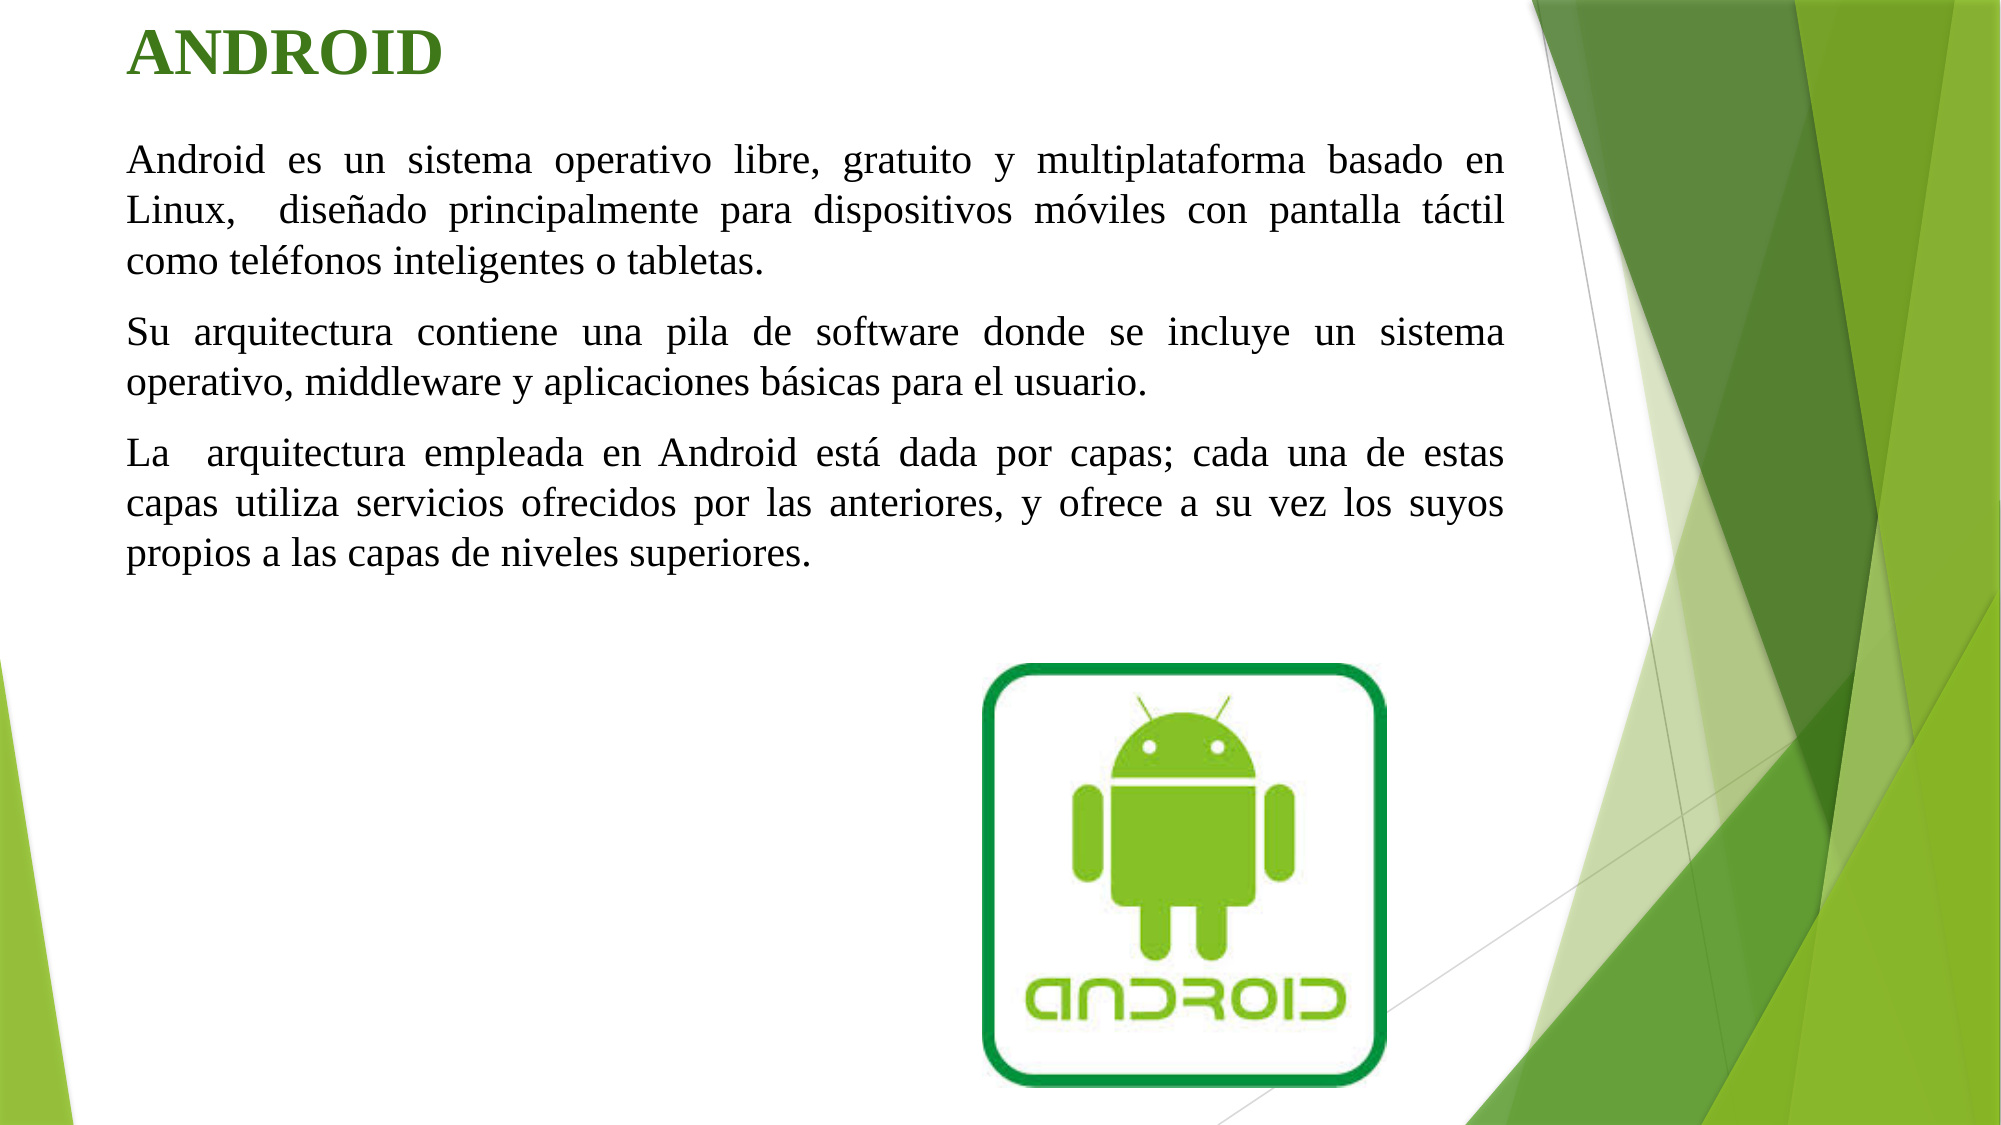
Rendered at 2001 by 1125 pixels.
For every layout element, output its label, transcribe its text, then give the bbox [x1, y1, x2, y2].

picture [981, 662, 1387, 1088]
list Android es un sistema operativo libre, gratuito y multiplataforma basado en Linux, diseñado principalmente para dispositivos móviles con pantalla táctil como teléfonos inteligentes o tabletas. Su arquitectura contiene una pila de software donde se incluye un sistema operativo, middleware y aplicaciones básicas para el usuario. La arquitectura empleada en Android está dada por capas; cada una de estas capas utiliza servicios ofrecidos por las anteriores, y ofrece a su vez los suyos propios a las capas de niveles superiores. [111, 124, 1522, 664]
title ANDROID [111, 0, 1522, 124]
